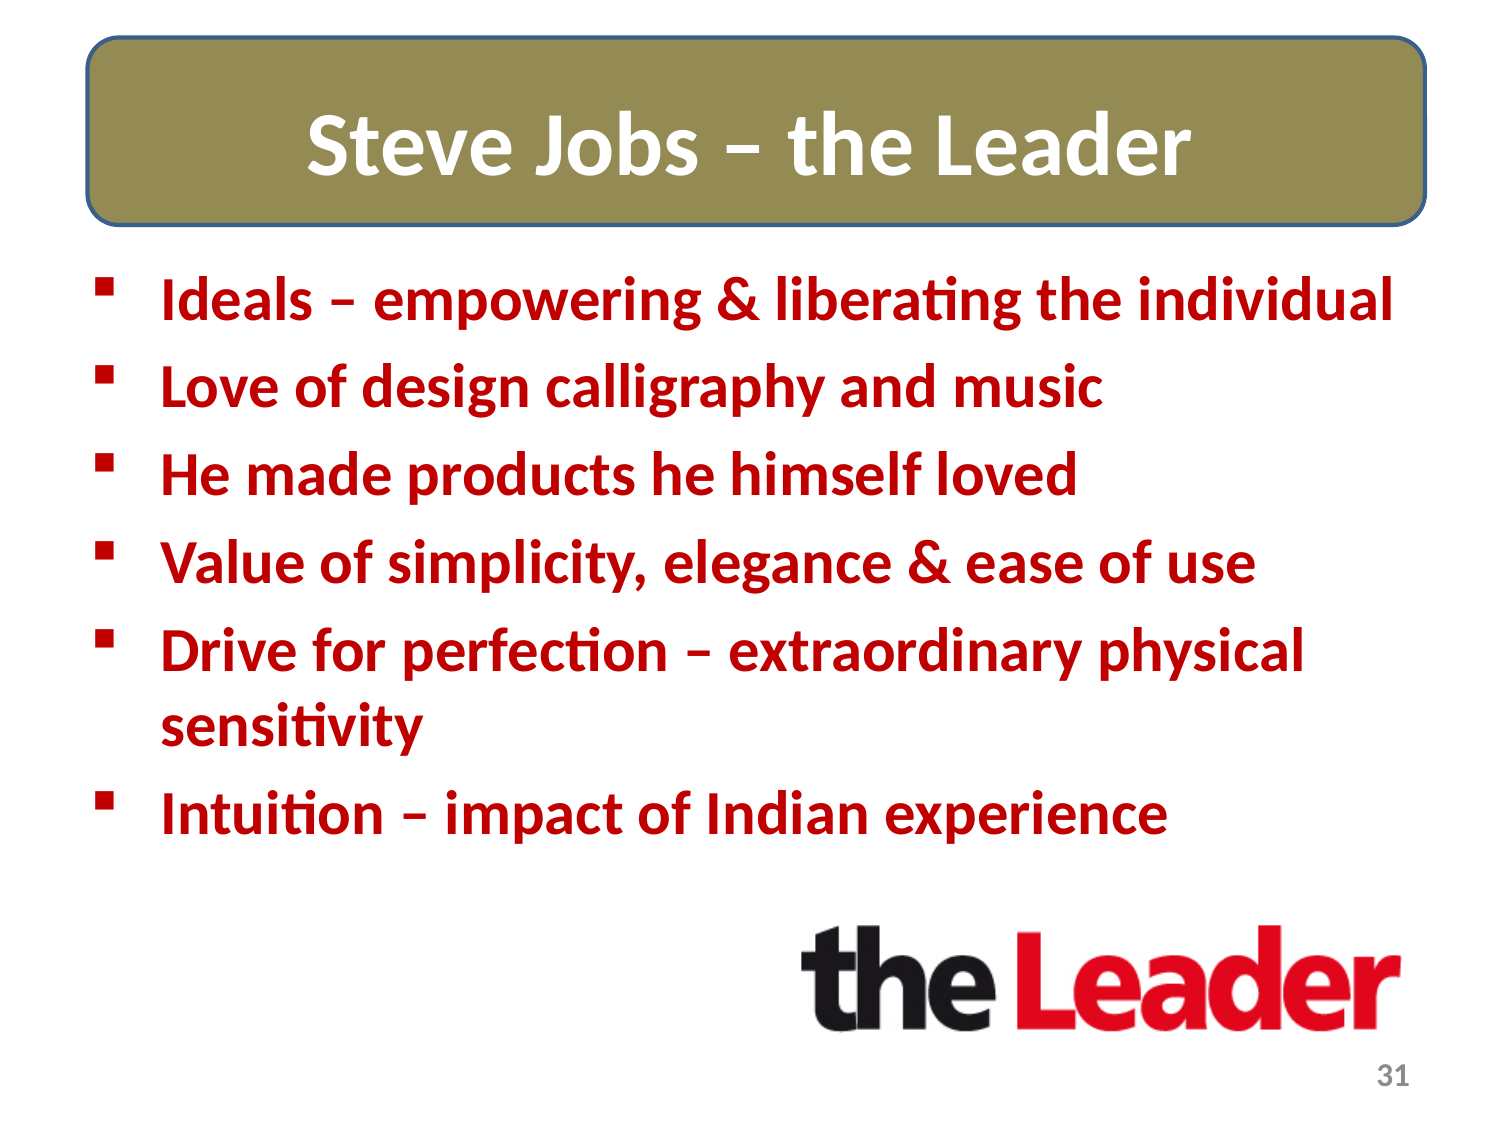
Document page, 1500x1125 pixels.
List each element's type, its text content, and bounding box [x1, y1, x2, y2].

list Ideals – empowering & liberating the individual Love of design calligraphy and music He made products he himself loved Value of simplicity, elegance & ease of use Drive for perfection – extraordinary physical sensitivity Intuition – impact of Indian experience [75, 249, 1425, 925]
title Steve Jobs – the Leader [75, 45, 1425, 233]
slide_number 31 [1074, 1042, 1425, 1103]
text_box [95, 35, 1418, 45]
picture [799, 924, 1404, 1033]
